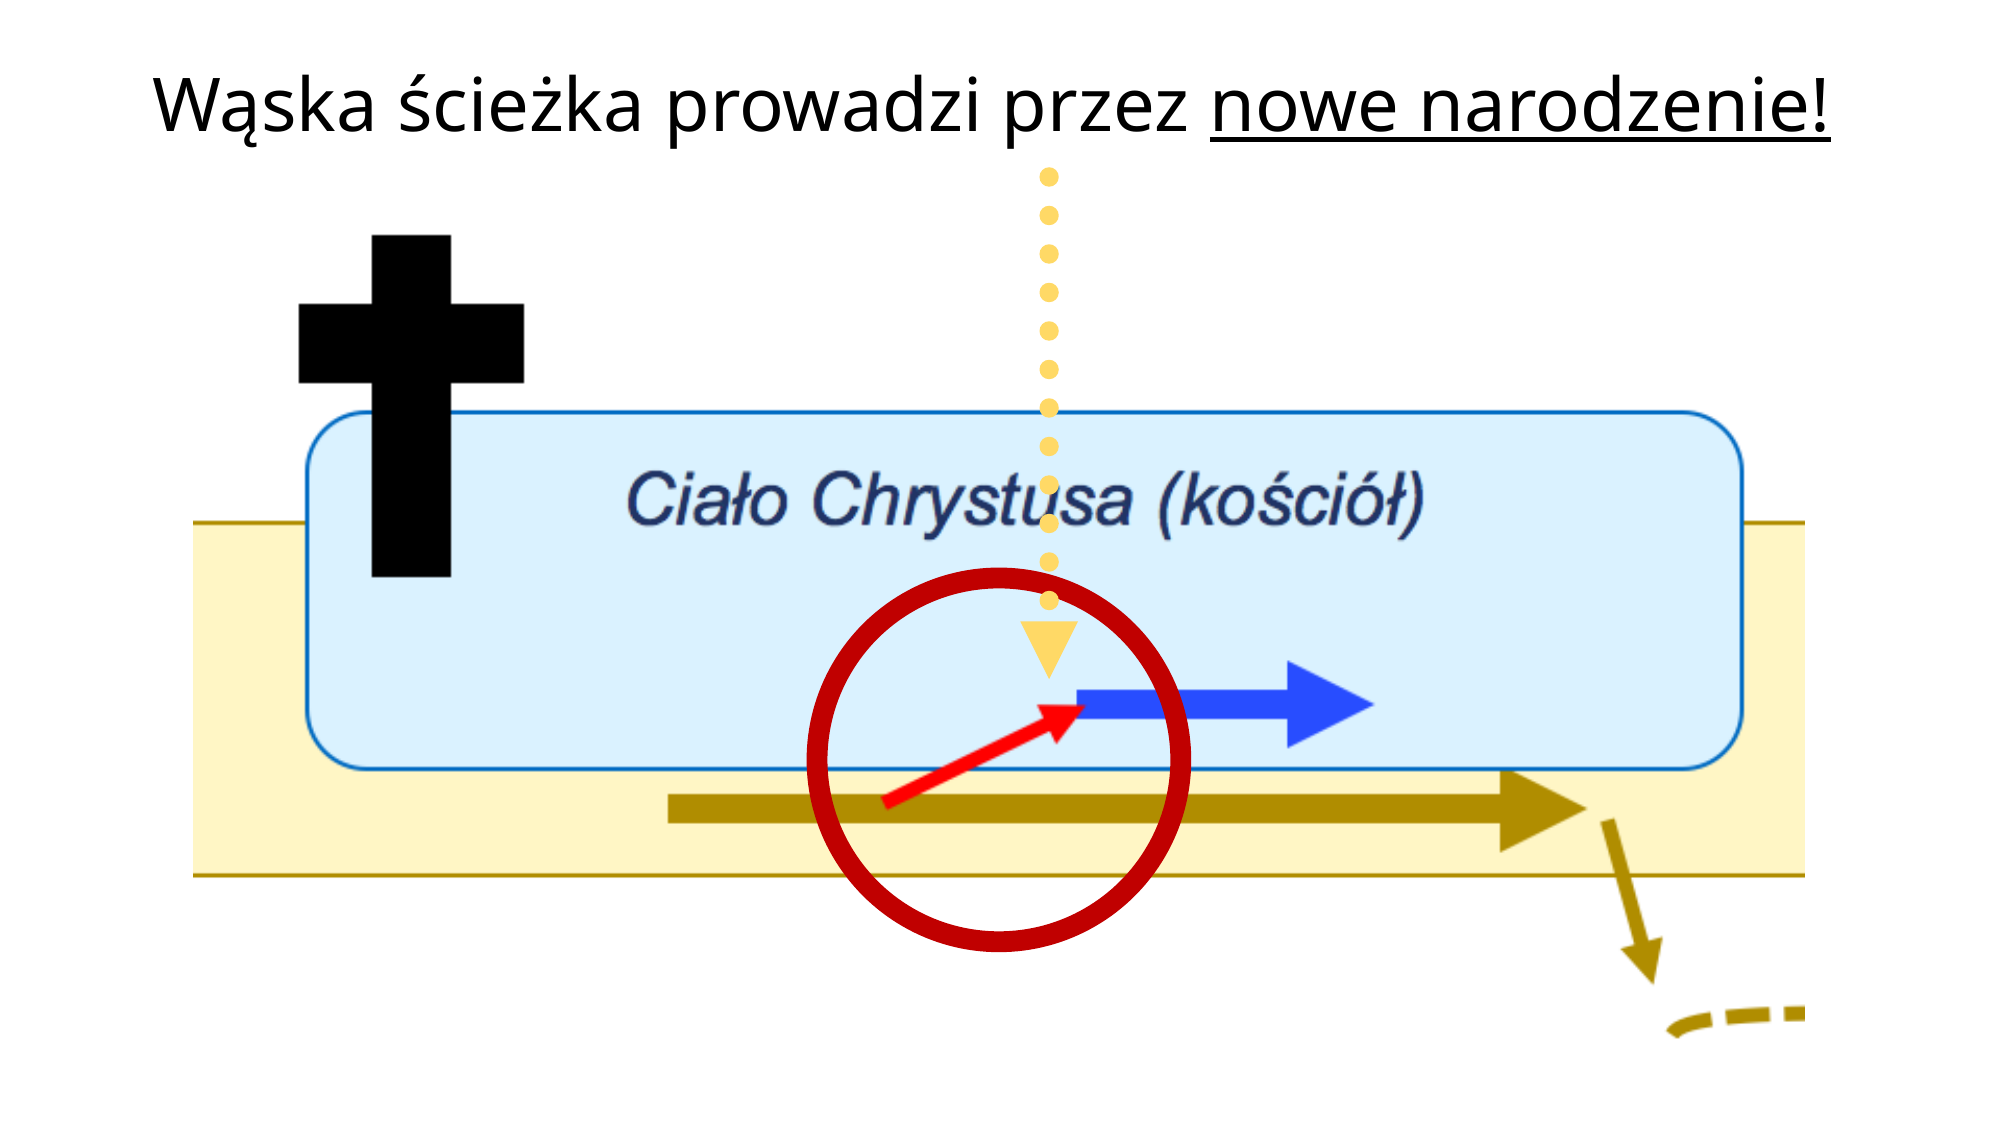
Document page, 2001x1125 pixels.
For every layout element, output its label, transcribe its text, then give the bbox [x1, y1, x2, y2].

text_box Wąska ścieżka prowadzi przez nowe narodzenie! [137, 59, 1863, 177]
picture [193, 148, 1805, 1120]
